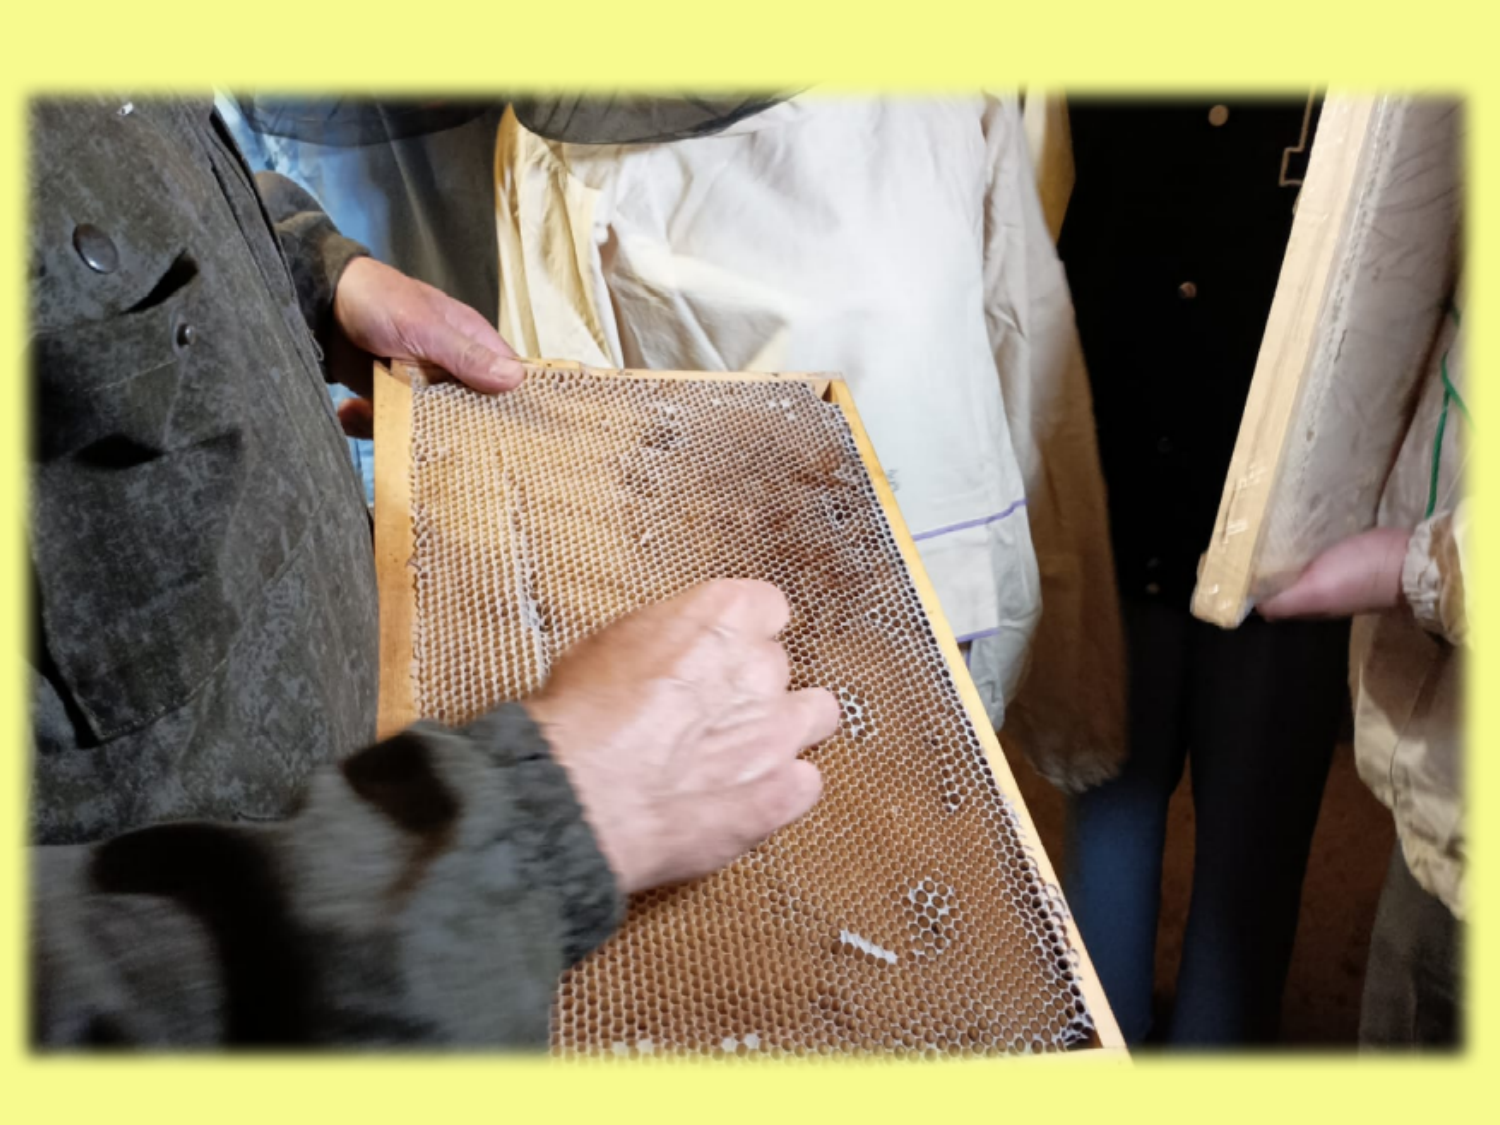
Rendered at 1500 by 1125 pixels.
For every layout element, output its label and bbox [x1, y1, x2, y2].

list [11, 77, 1483, 1073]
